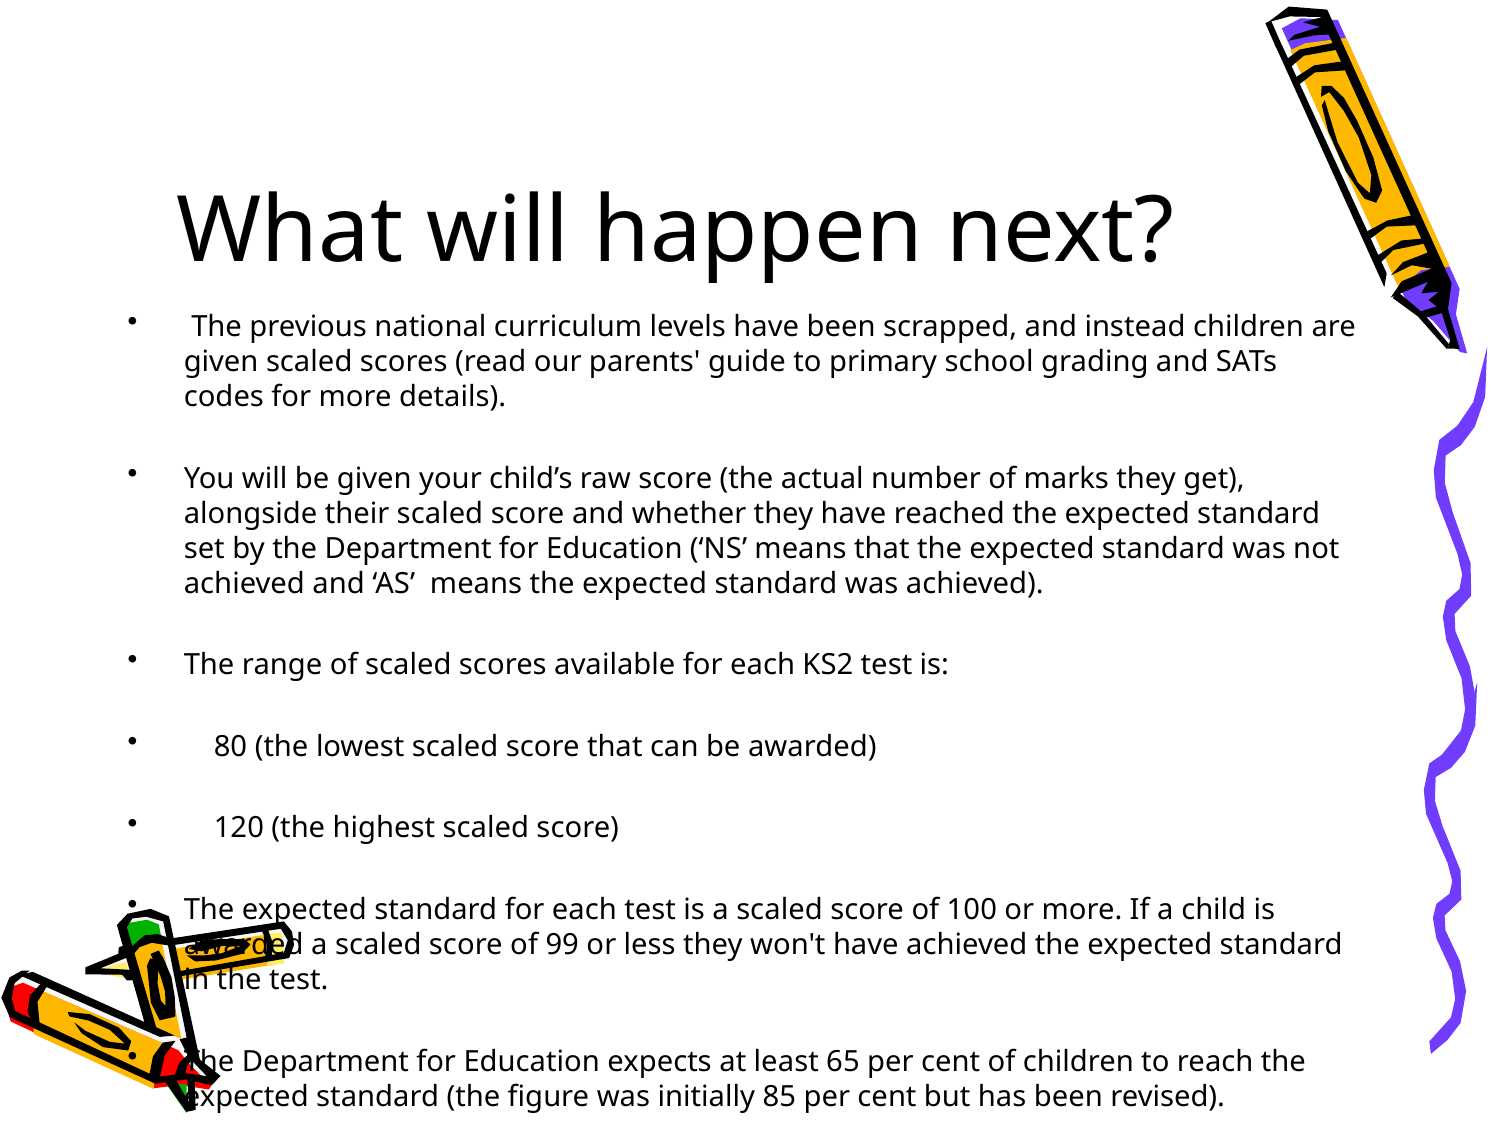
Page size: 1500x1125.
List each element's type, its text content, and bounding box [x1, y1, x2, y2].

title What will happen next? [112, 24, 1240, 288]
list The previous national curriculum levels have been scrapped, and instead children are given scaled scores (read our parents' guide to primary school grading and SATs codes for more details). You will be given your child’s raw score (the actual number of marks they get), alongside their scaled score and whether they have reached the expected standard set by the Department for Education (‘NS’ means that the expected standard was not achieved and ‘AS’ means the expected standard was achieved). The range of scaled scores available for each KS2 test is: 80 (the lowest scaled score that can be awarded) 120 (the highest scaled score) The expected standard for each test is a scaled score of 100 or more. If a child is awarded a scaled score of 99 or less they won't have achieved the expected standard in the test. The Department for Education expects at least 65 per cent of children to reach the expected standard (the figure was initially 85 per cent but has been revised). [112, 299, 1375, 900]
